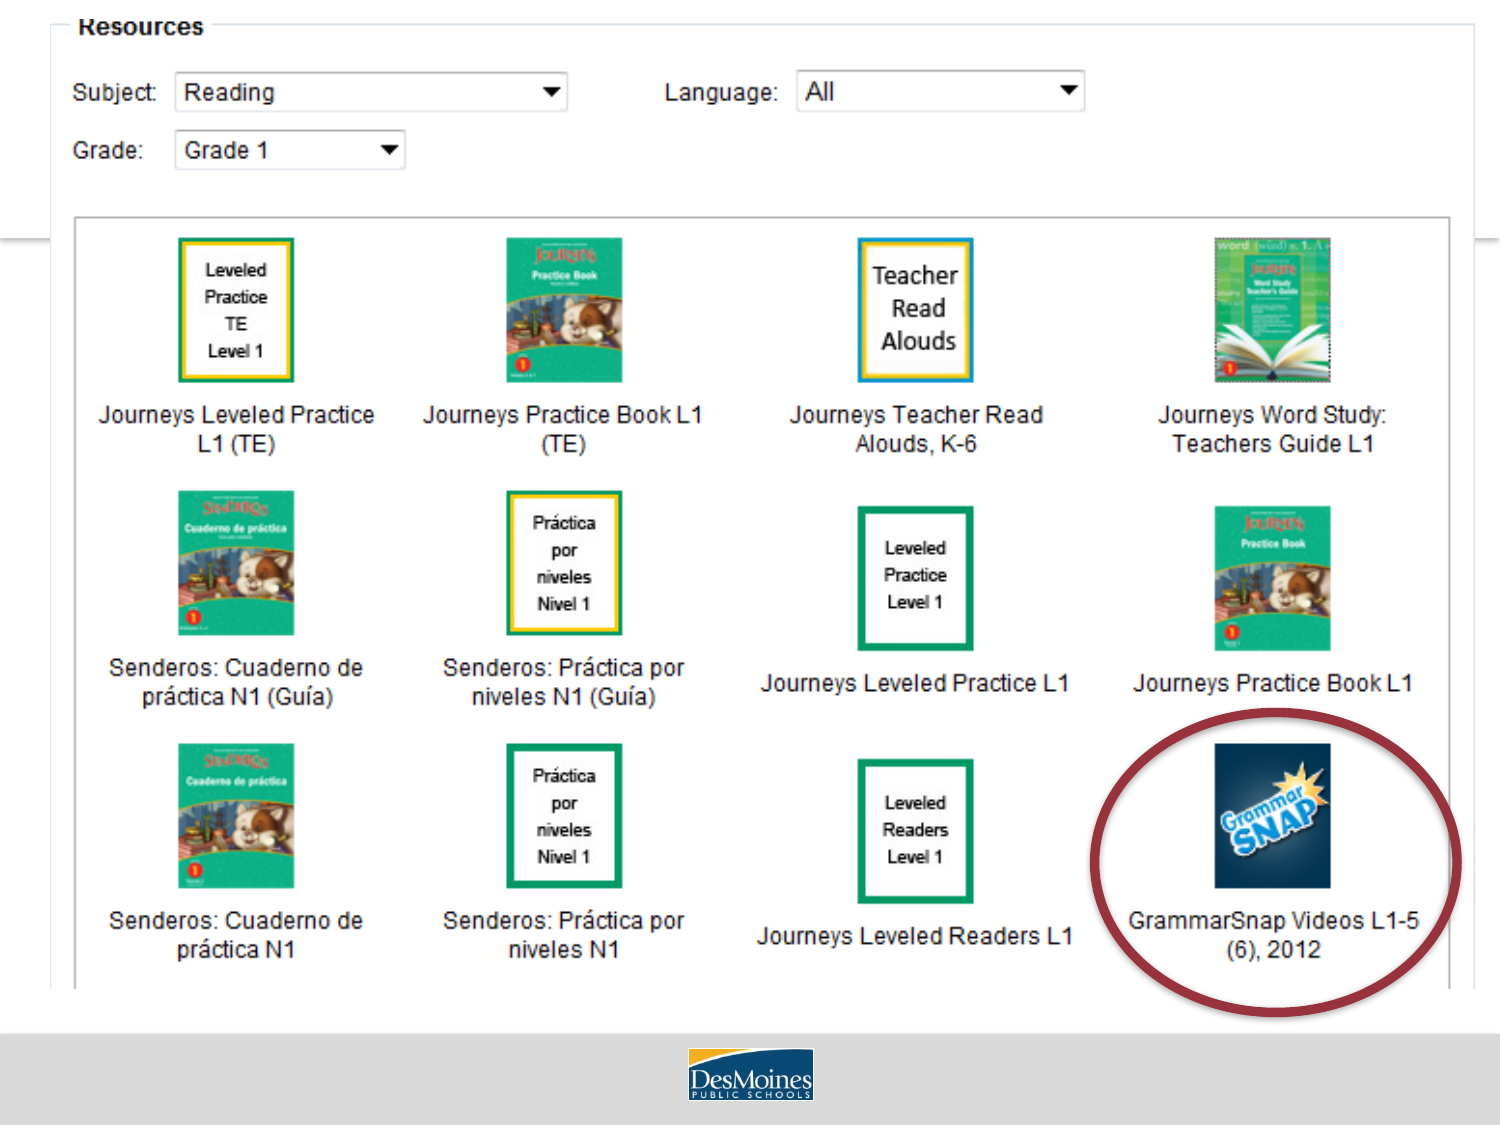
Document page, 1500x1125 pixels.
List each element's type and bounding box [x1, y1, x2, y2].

picture [0, 19, 1500, 1033]
picture [689, 1049, 813, 1100]
text_box [1193, 997, 1358, 1014]
